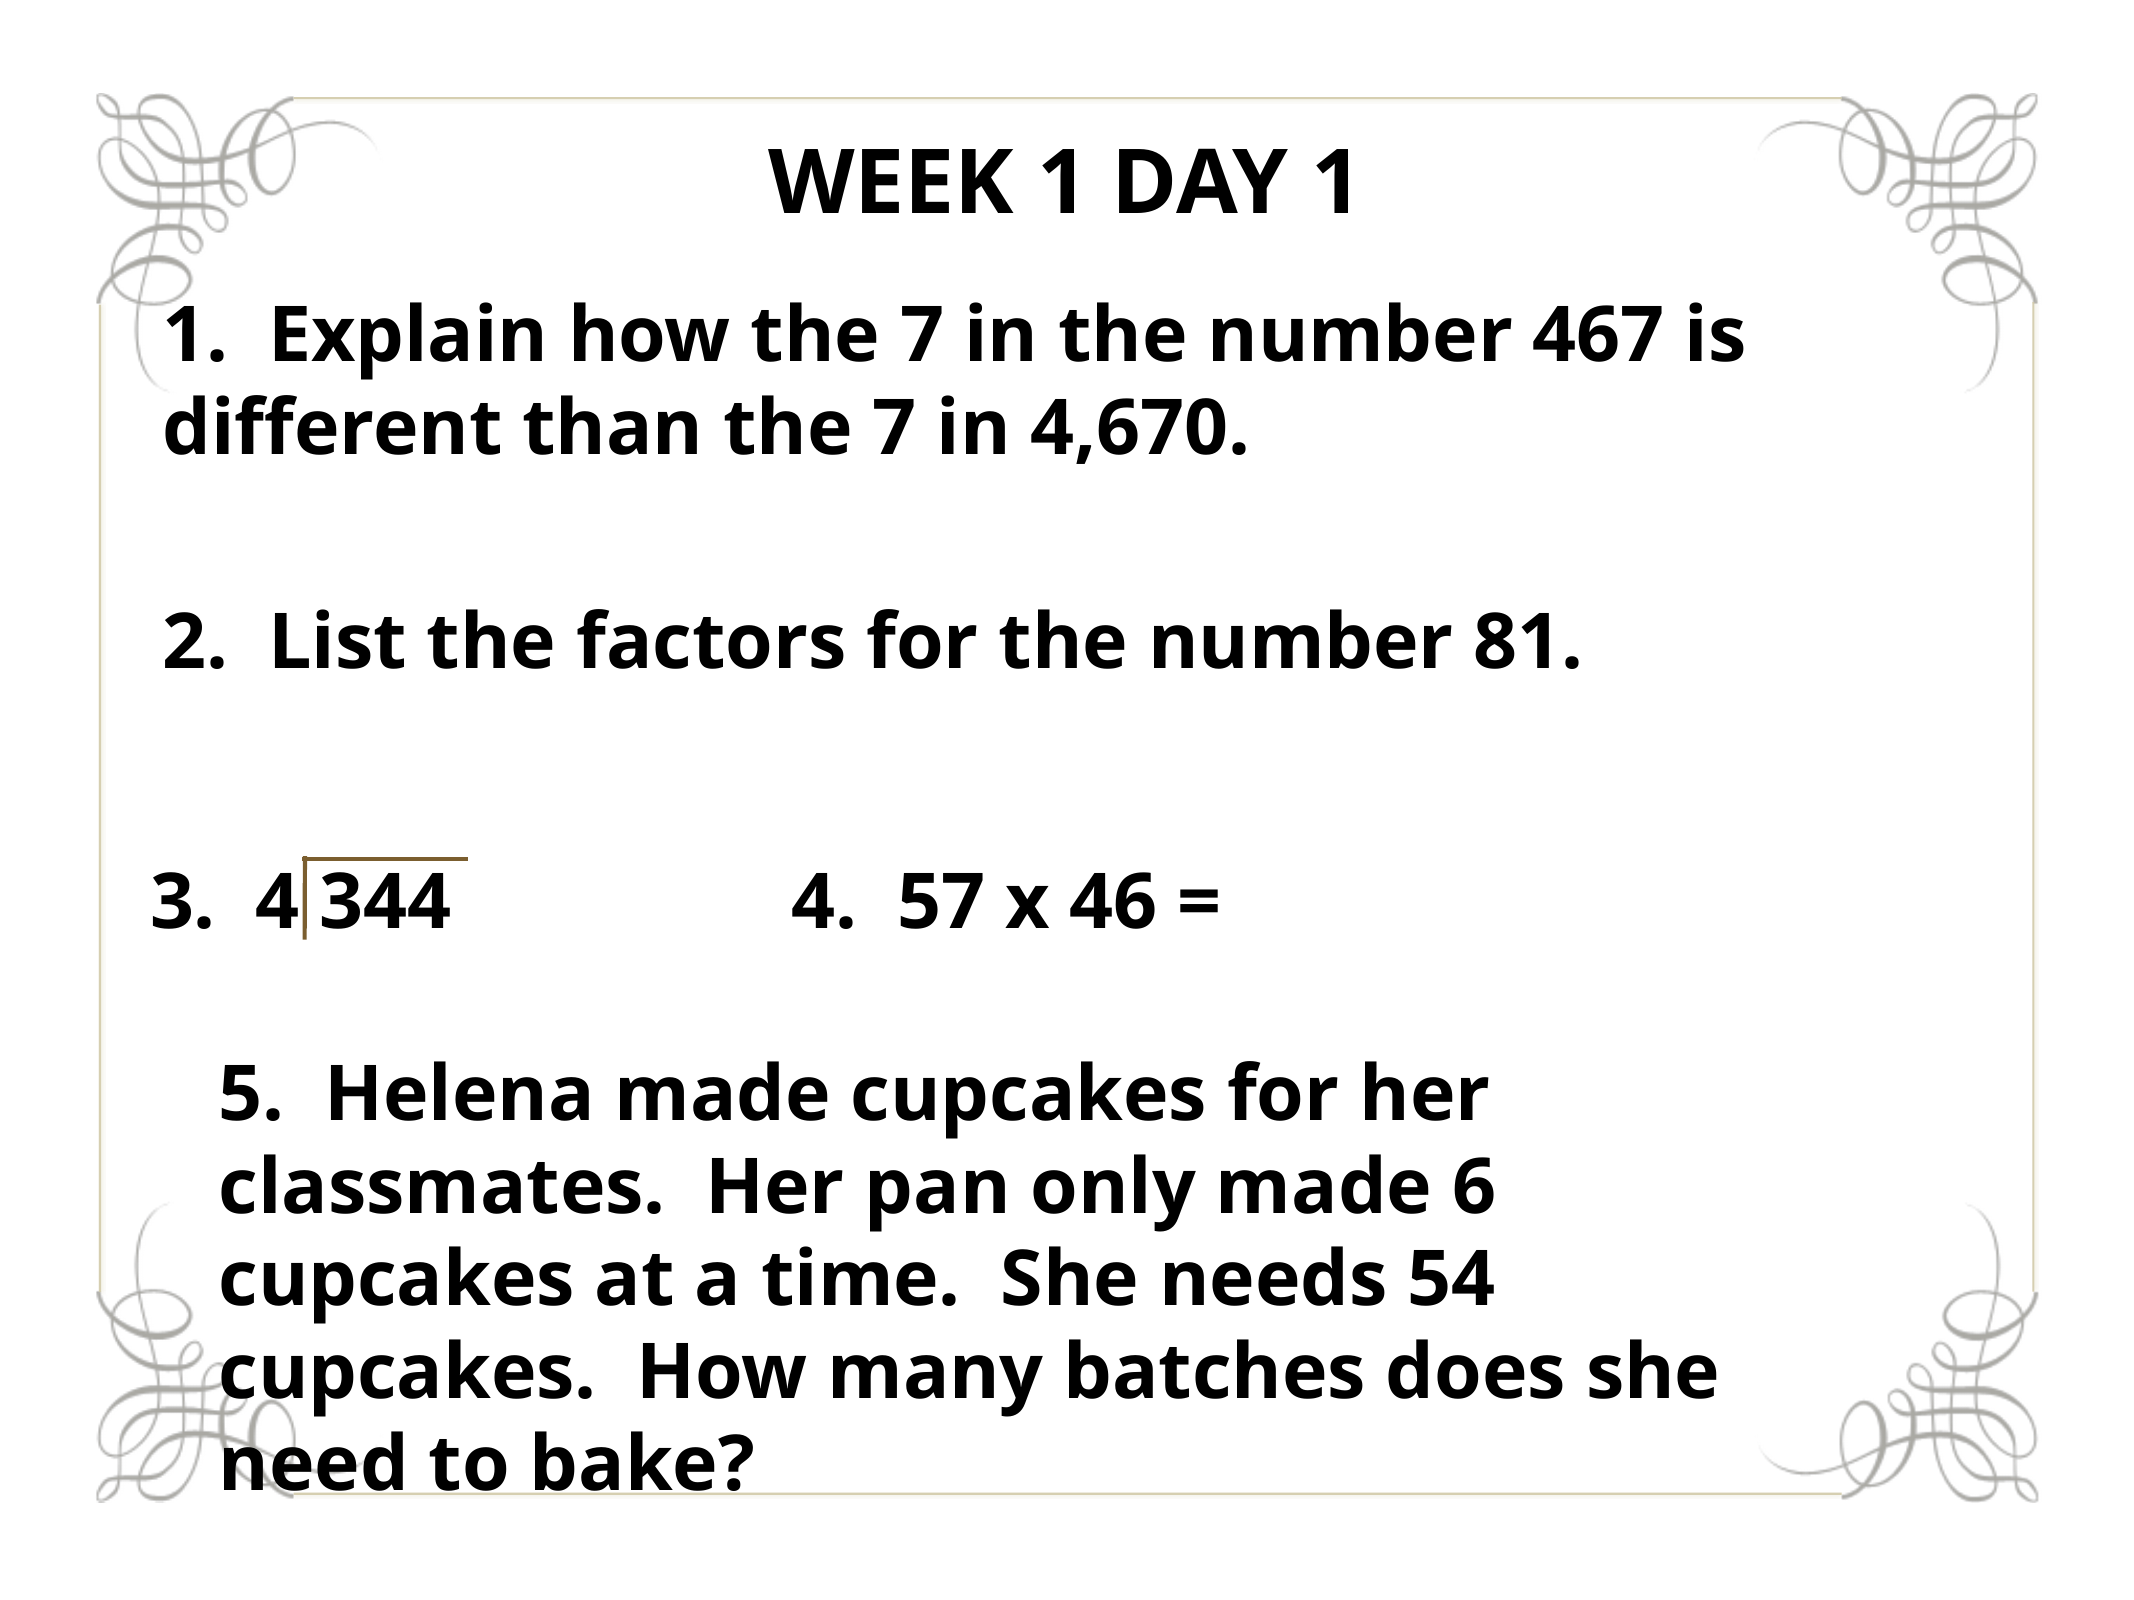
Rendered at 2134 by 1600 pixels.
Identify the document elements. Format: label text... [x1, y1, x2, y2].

picture [95, 93, 384, 396]
text_box 1. Explain how the 7 in the number 467 is different than the 7 in 4,670. [154, 276, 2019, 478]
text_box 3. 4 344 [141, 843, 503, 953]
text_box 2. List the factors for the number 81. [154, 582, 2019, 693]
text_box 5. Helena made cupcakes for her classmates. Her pan only made 6 cupcakes at a time. She needs 54 cupcakes. How many batches does she need to bake? [210, 1035, 1871, 1515]
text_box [301, 855, 468, 940]
text_box 4. 57 x 46 = [783, 843, 1798, 953]
title Week 1 Day 1 [747, 105, 1384, 251]
picture [95, 1200, 210, 1503]
picture [1752, 93, 2040, 396]
picture [1871, 1201, 2039, 1502]
